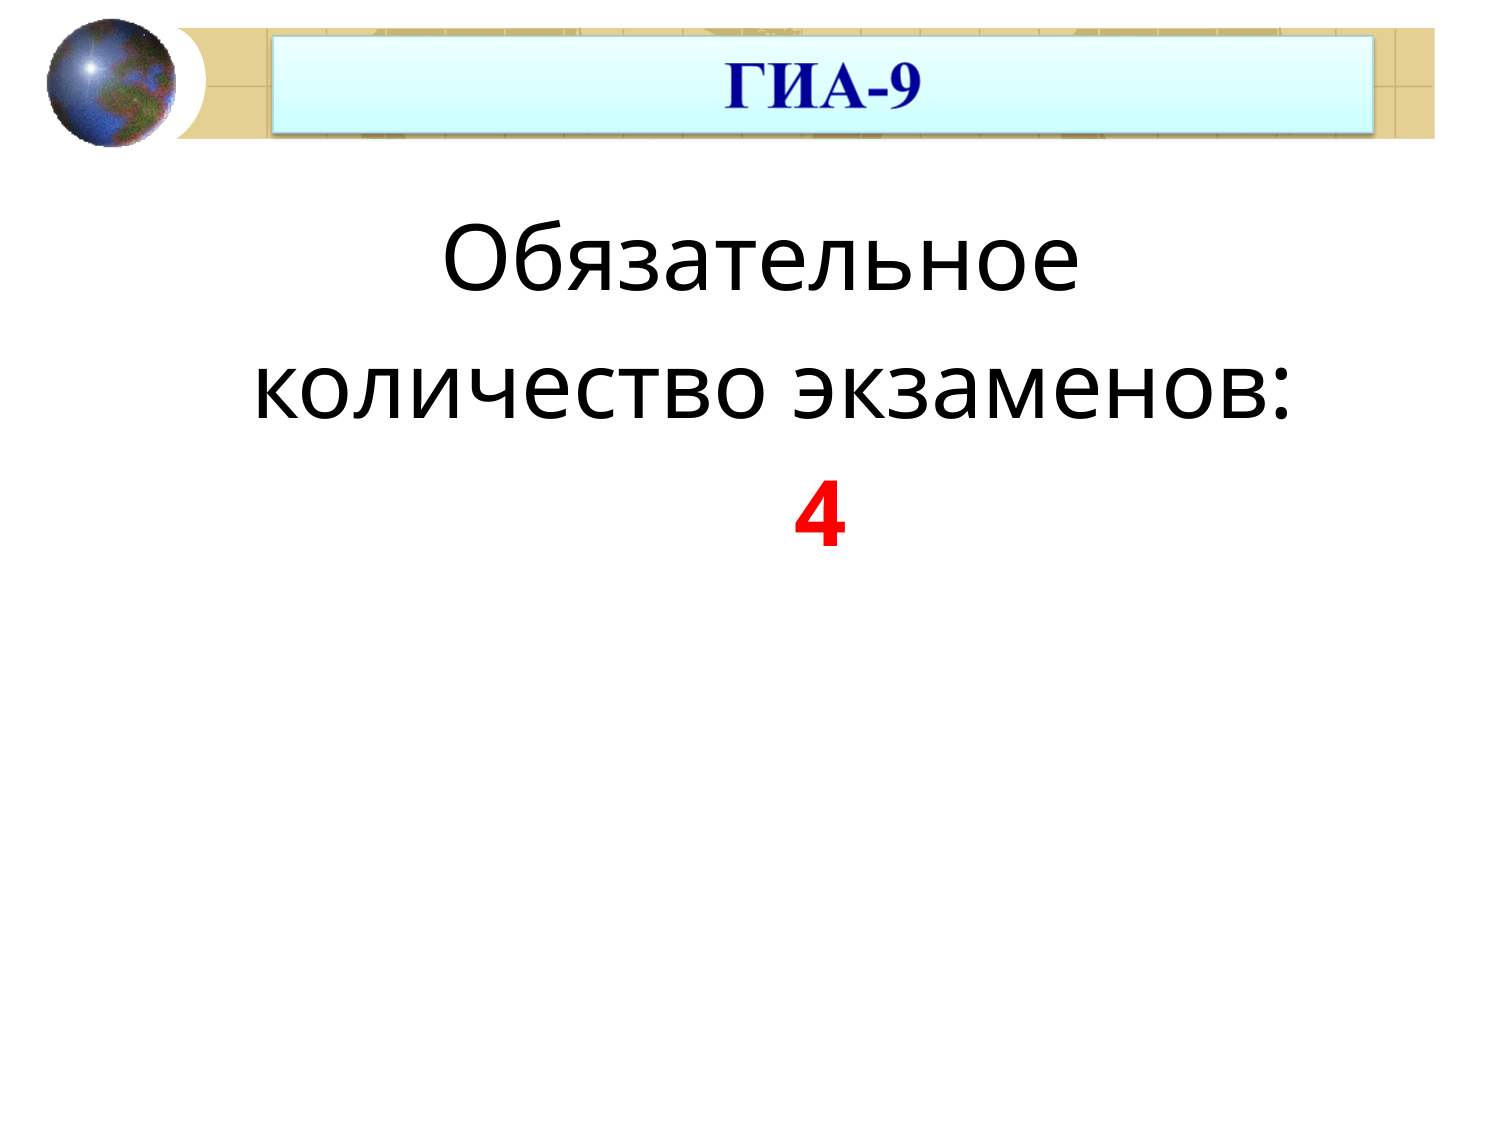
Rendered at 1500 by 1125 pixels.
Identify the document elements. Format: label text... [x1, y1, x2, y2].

picture [42, 14, 190, 151]
picture [265, 18, 1381, 175]
list Обязательное количество экзаменов: 4 [135, 326, 1411, 573]
